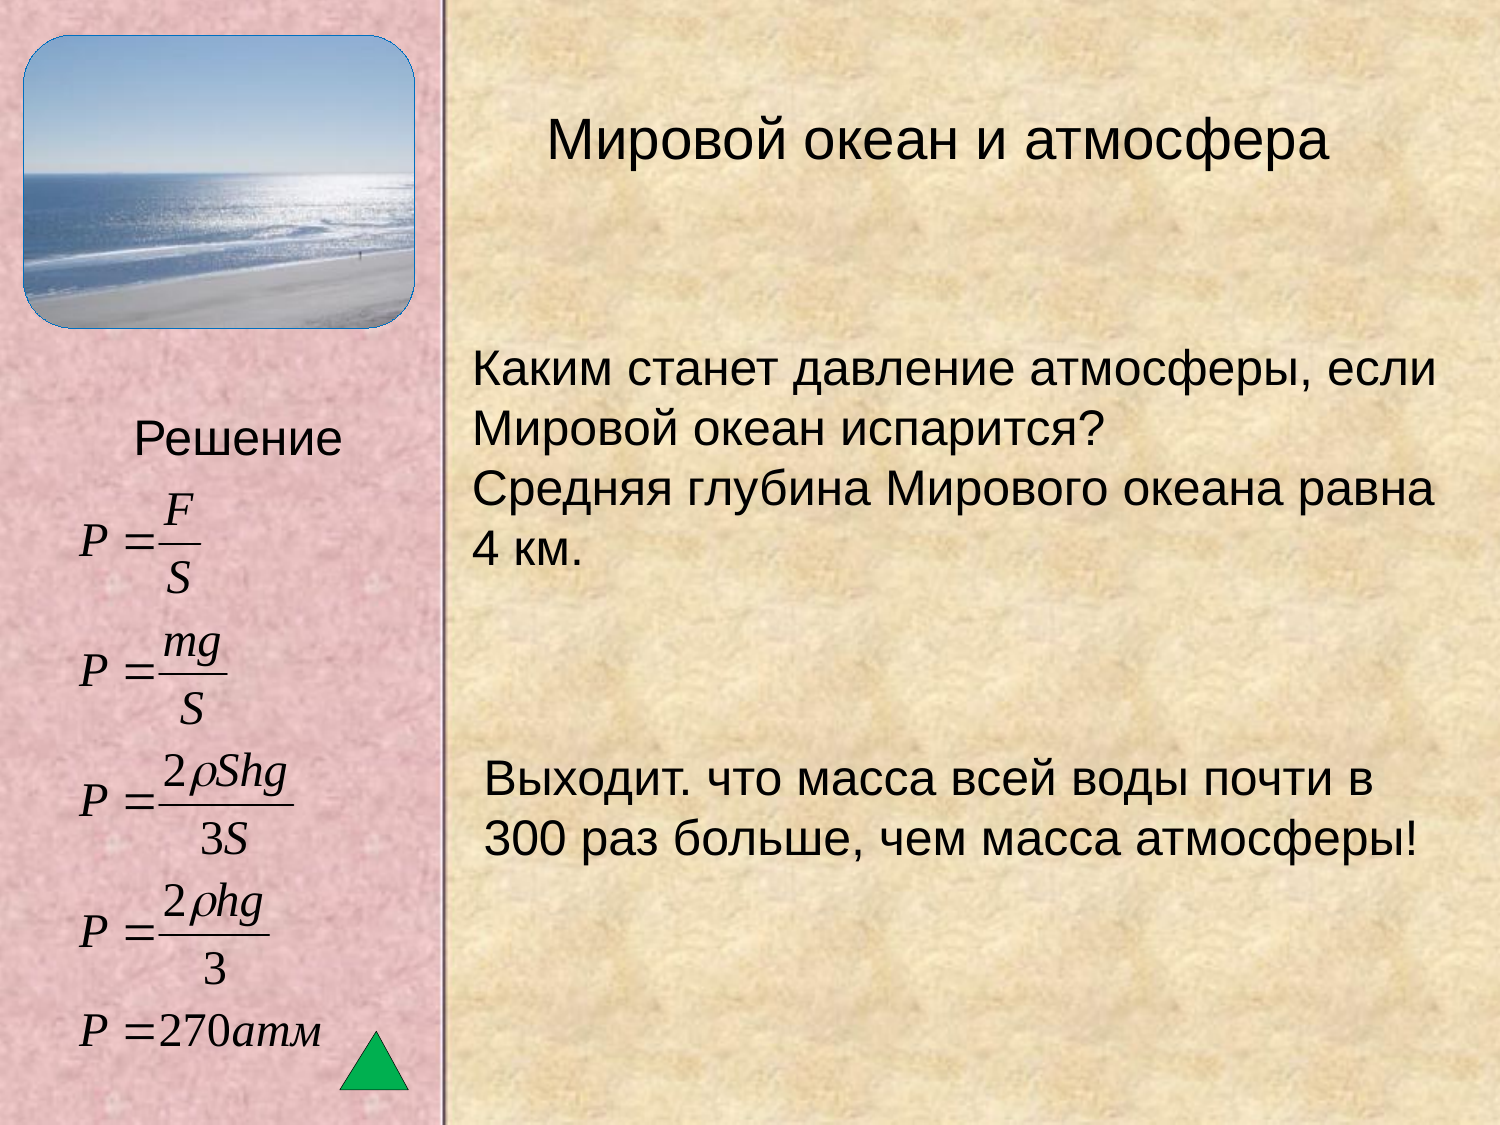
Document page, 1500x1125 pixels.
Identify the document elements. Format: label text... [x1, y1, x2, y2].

text_box Мировой океан и атмосфера [531, 93, 1346, 179]
picture [0, 0, 1500, 1125]
text_box Каким станет давление атмосферы, если Мировой океан испарится? Средняя глубина Мирового океана равна 4 км. [457, 328, 1454, 583]
text_box Решение [118, 398, 359, 474]
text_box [70, 477, 329, 1059]
text_box Выходит. что масса всей воды почти в 300 раз больше, чем масса атмосферы! [468, 738, 1465, 873]
text_box [337, 1029, 411, 1092]
